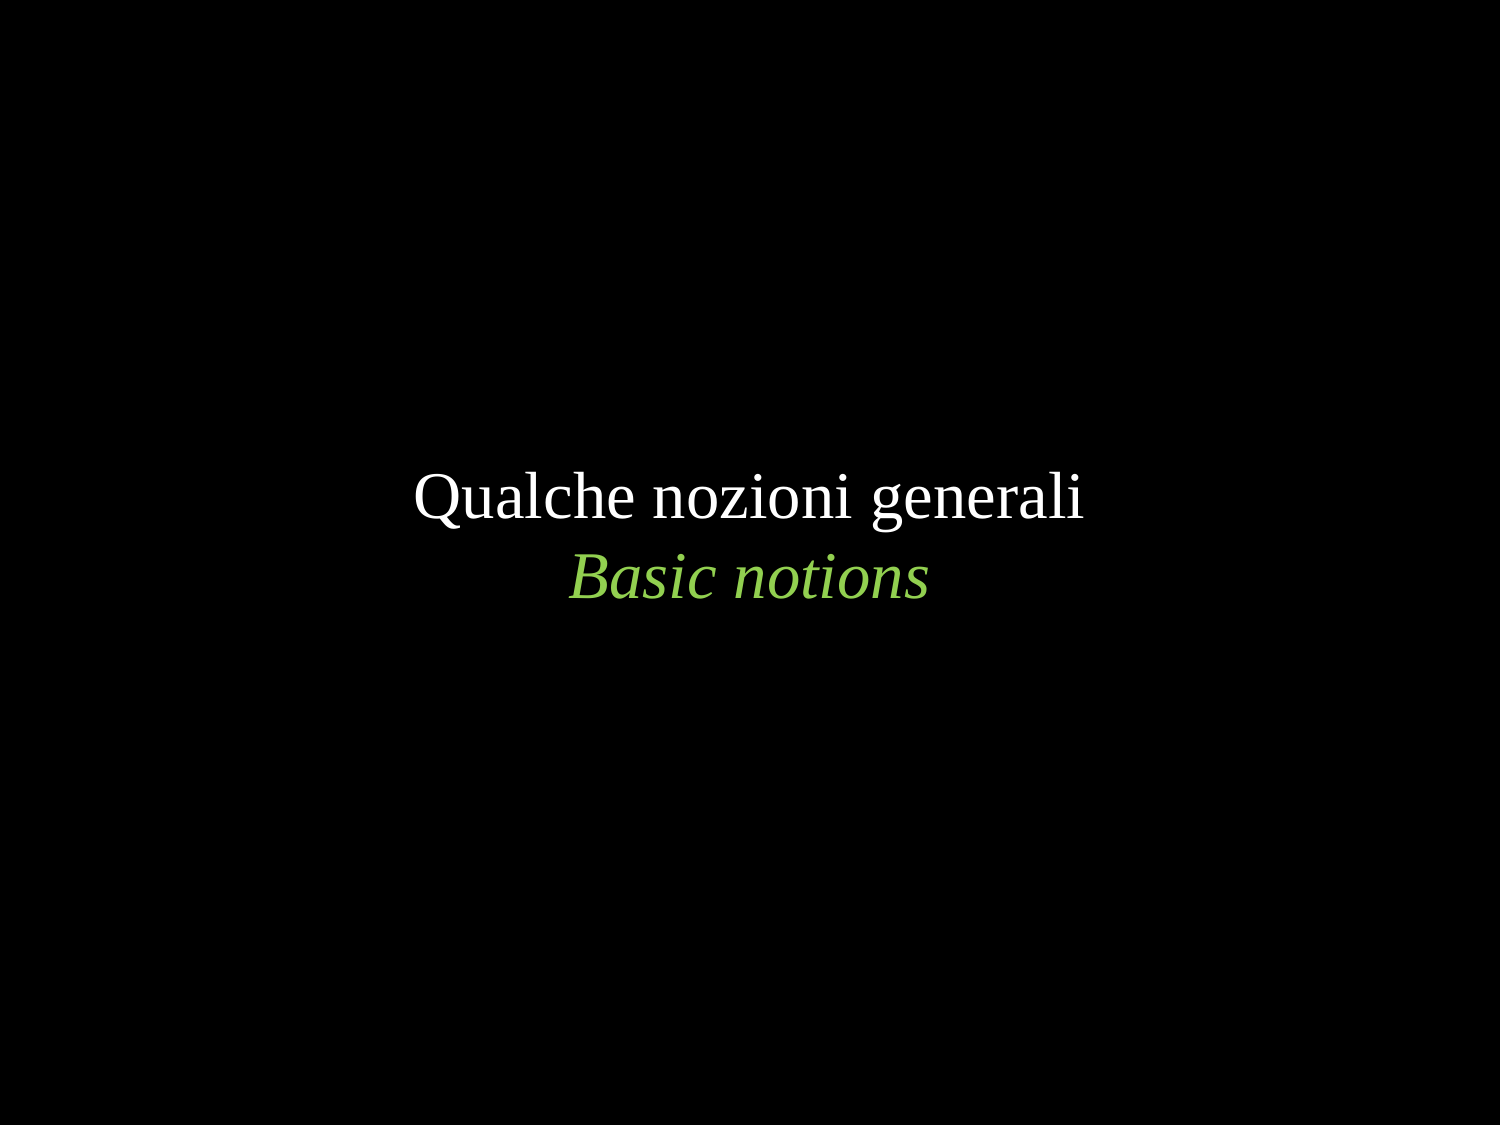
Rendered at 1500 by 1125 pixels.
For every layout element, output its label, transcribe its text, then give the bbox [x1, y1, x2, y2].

text_box Qualche nozioni generali Basic notions [0, 444, 1500, 619]
